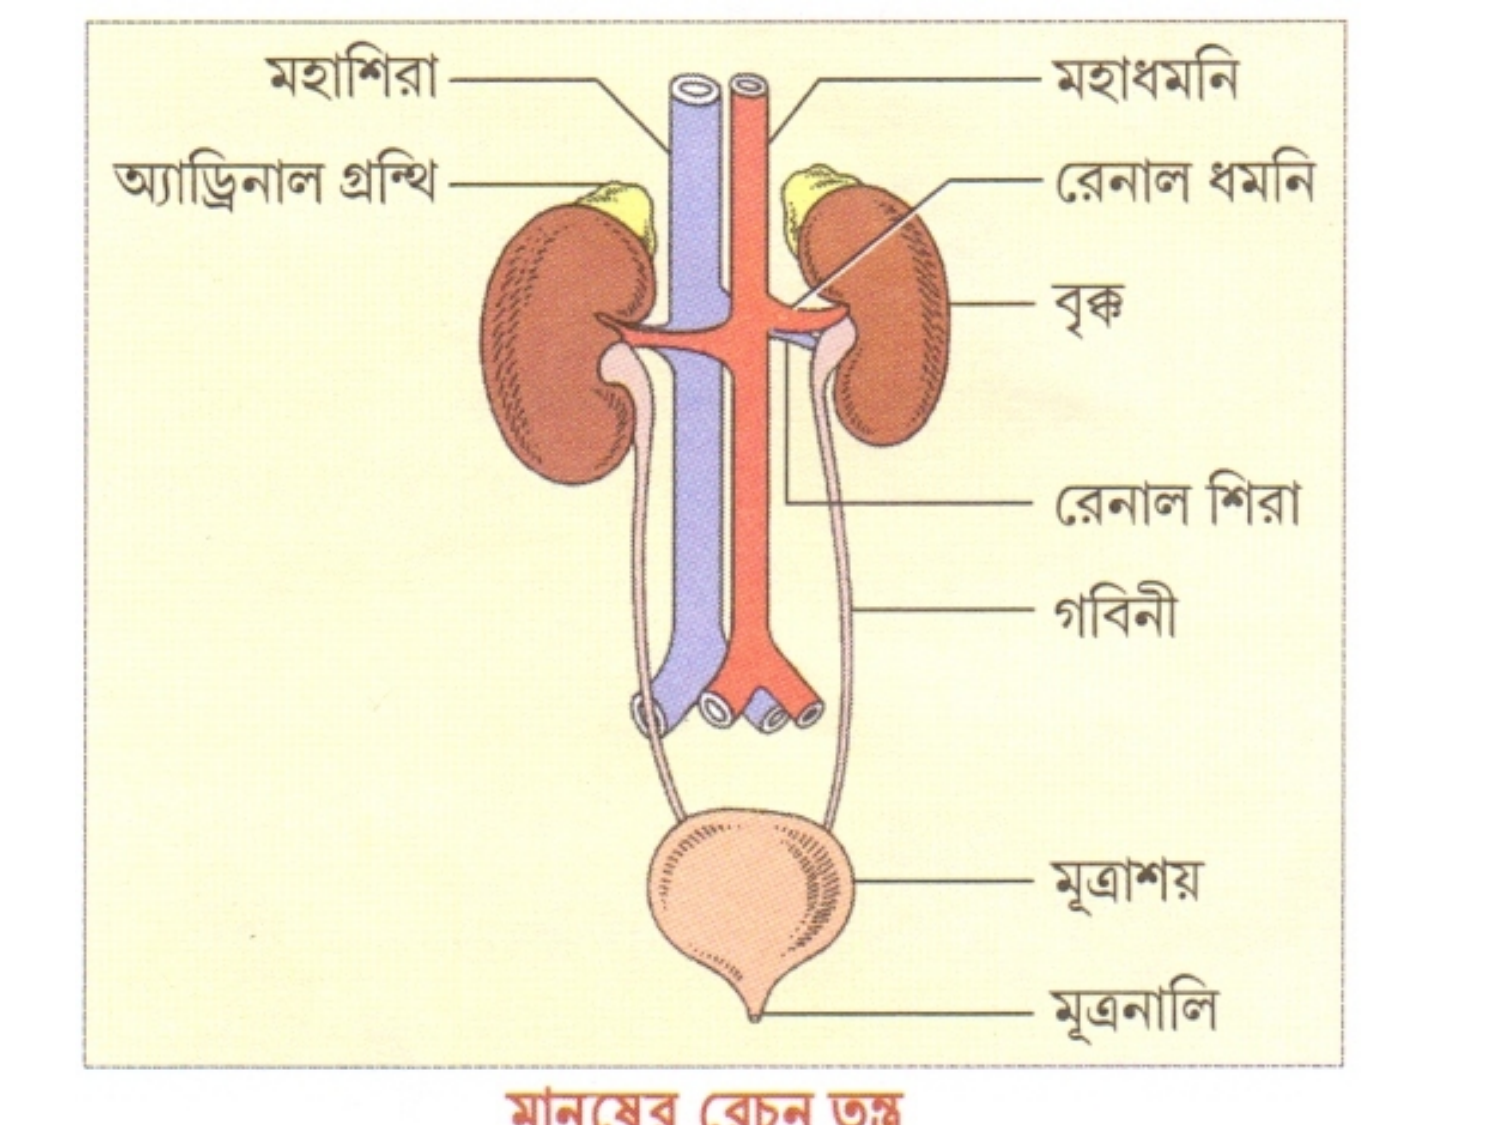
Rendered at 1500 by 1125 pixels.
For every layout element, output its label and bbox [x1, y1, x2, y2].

picture [74, 0, 1361, 1125]
